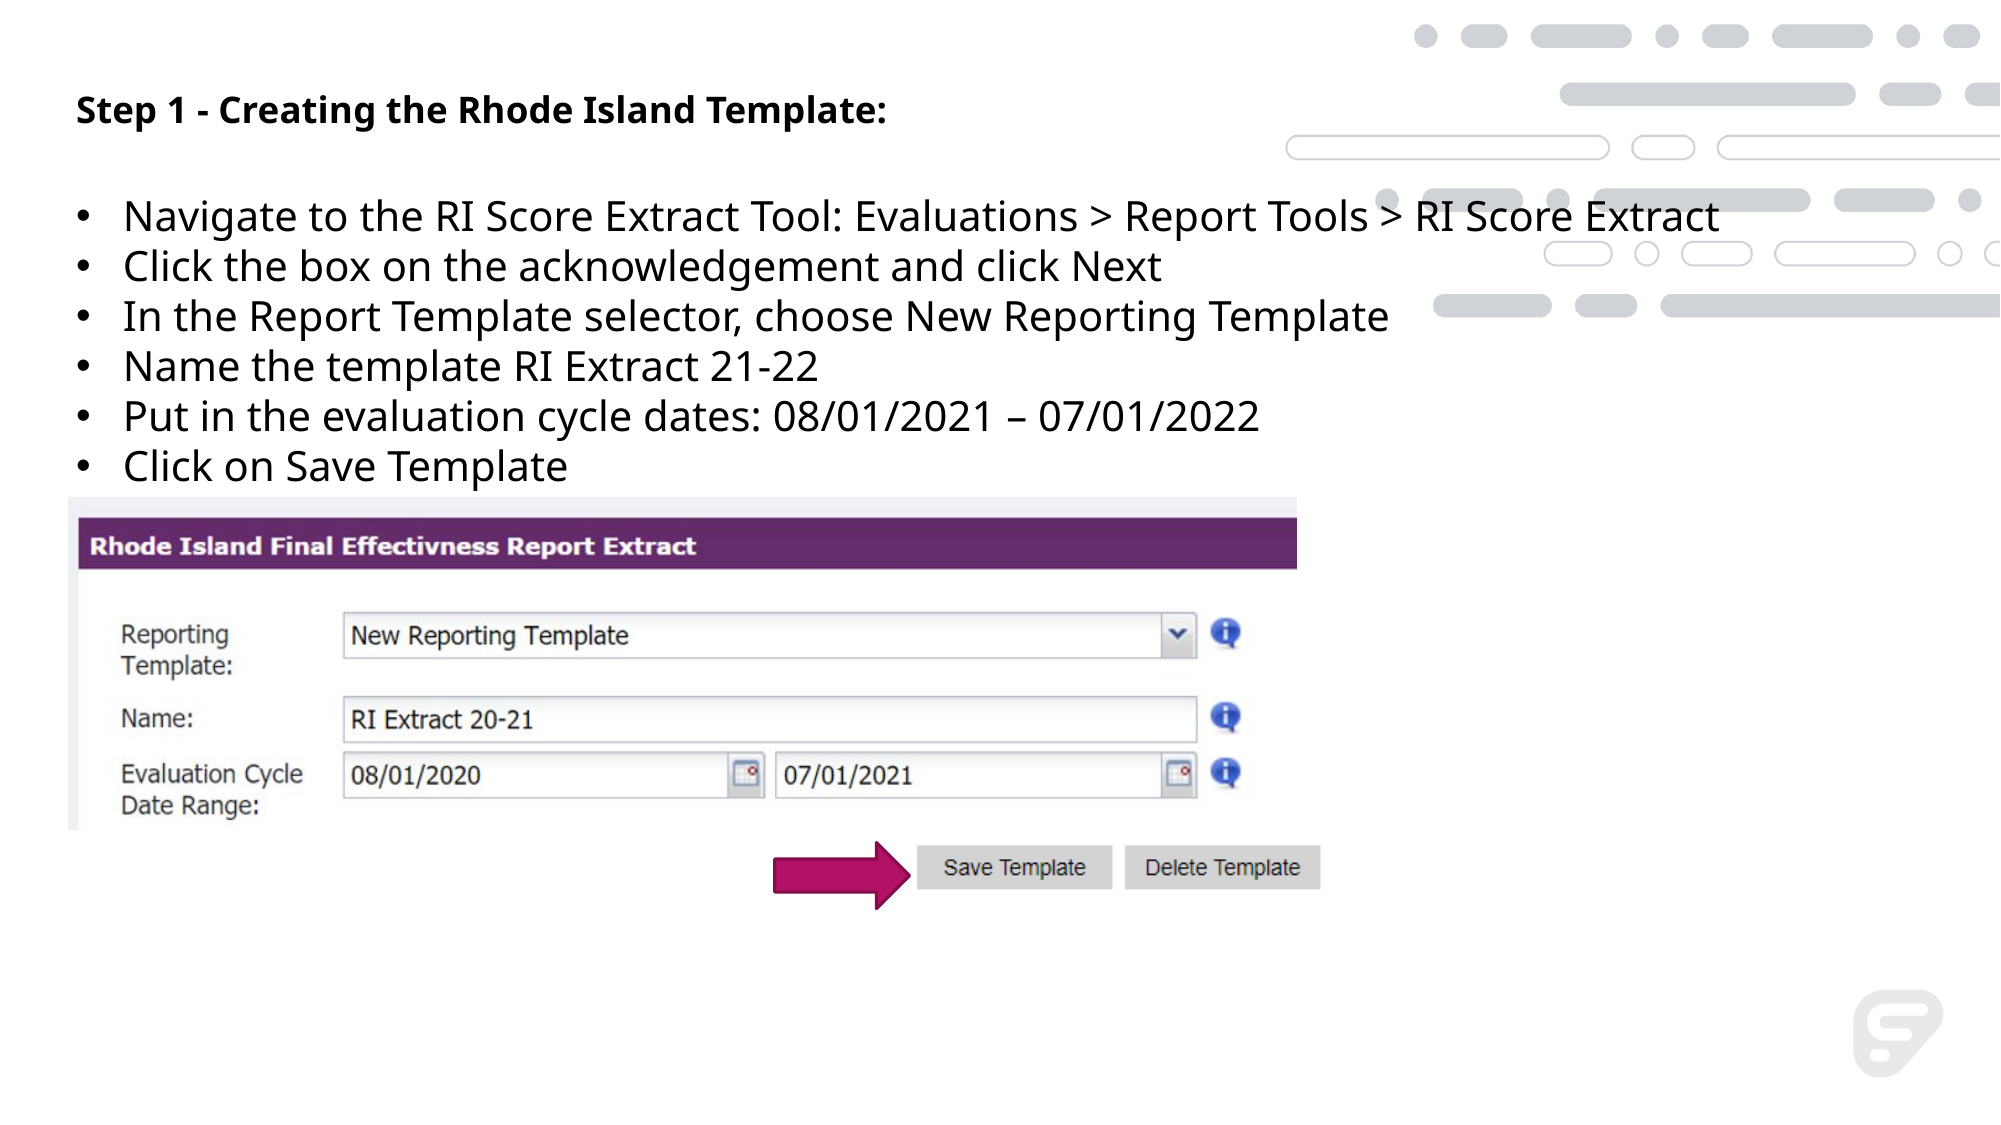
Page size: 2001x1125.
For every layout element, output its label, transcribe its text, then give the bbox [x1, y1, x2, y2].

text_box Navigate to the RI Score Extract Tool: Evaluations > Report Tools > RI Score Extract Click the box on the acknowledgement and click Next In the Report Template selector, choose New Reporting Template Name the template RI Extract 21-22 Put in the evaluation cycle dates: 08/01/2021 – 07/01/2022 Click on Save Template [61, 182, 1828, 588]
picture [0, 0, 2000, 1125]
title Step 1 - Creating the Rhode Island Template: [61, 78, 1244, 182]
